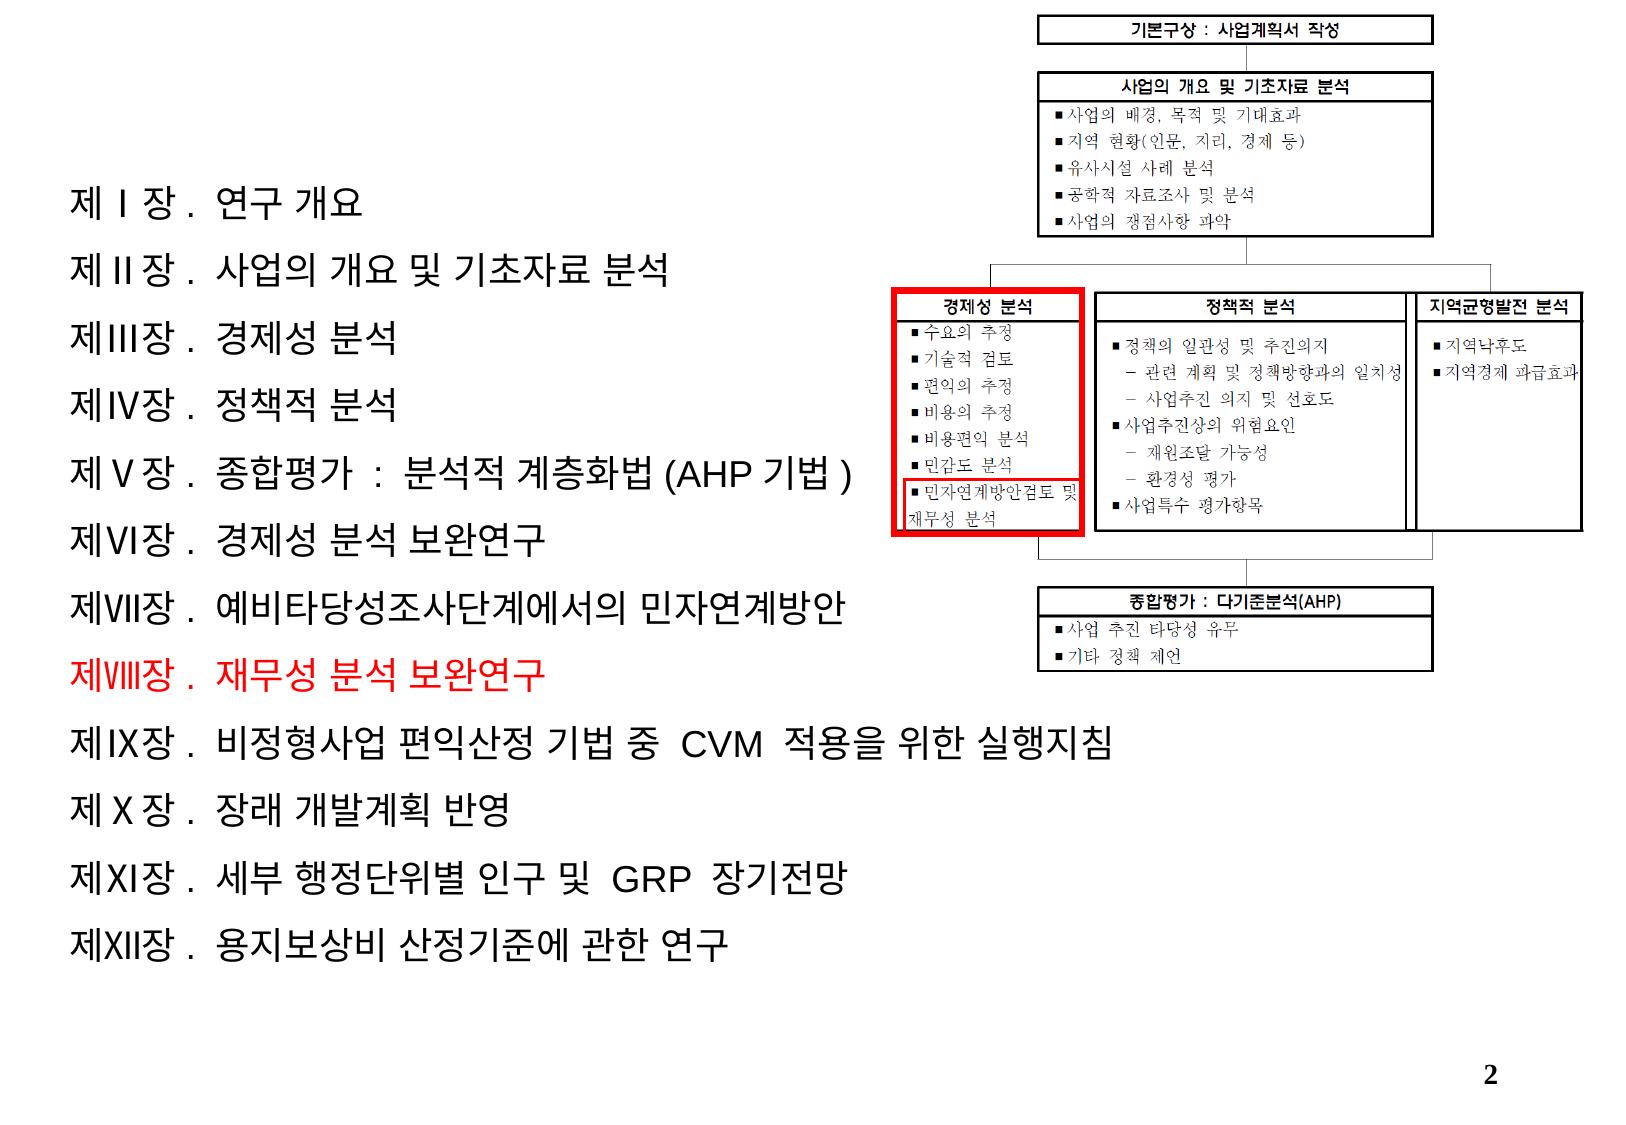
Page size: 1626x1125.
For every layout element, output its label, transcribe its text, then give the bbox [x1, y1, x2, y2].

text_box 제Ⅰ장. 연구 개요 제Ⅱ장. 사업의 개요 및 기초자료 분석 제Ⅲ장. 경제성 분석 제Ⅳ장. 정책적 분석 제Ⅴ장. 종합평가 : 분석적 계층화법(AHP기법) 제Ⅵ장. 경제성 분석 보완연구 제Ⅶ장. 예비타당성조사단계에서의 민자연계방안 제Ⅷ장. 재무성 분석 보완연구 제Ⅸ장. 비정형사업 편익산정 기법 중 CVM 적용을 위한 실행지침 제Ⅹ장. 장래 개발계획 반영 제Ⅺ장. 세부 행정단위별 인구 및 GRP 장기전망 제Ⅻ장. 용지보상비 산정기준에 관한 연구 [55, 149, 1573, 975]
picture [876, 13, 1604, 675]
slide_number 1 [1147, 1042, 1514, 1103]
